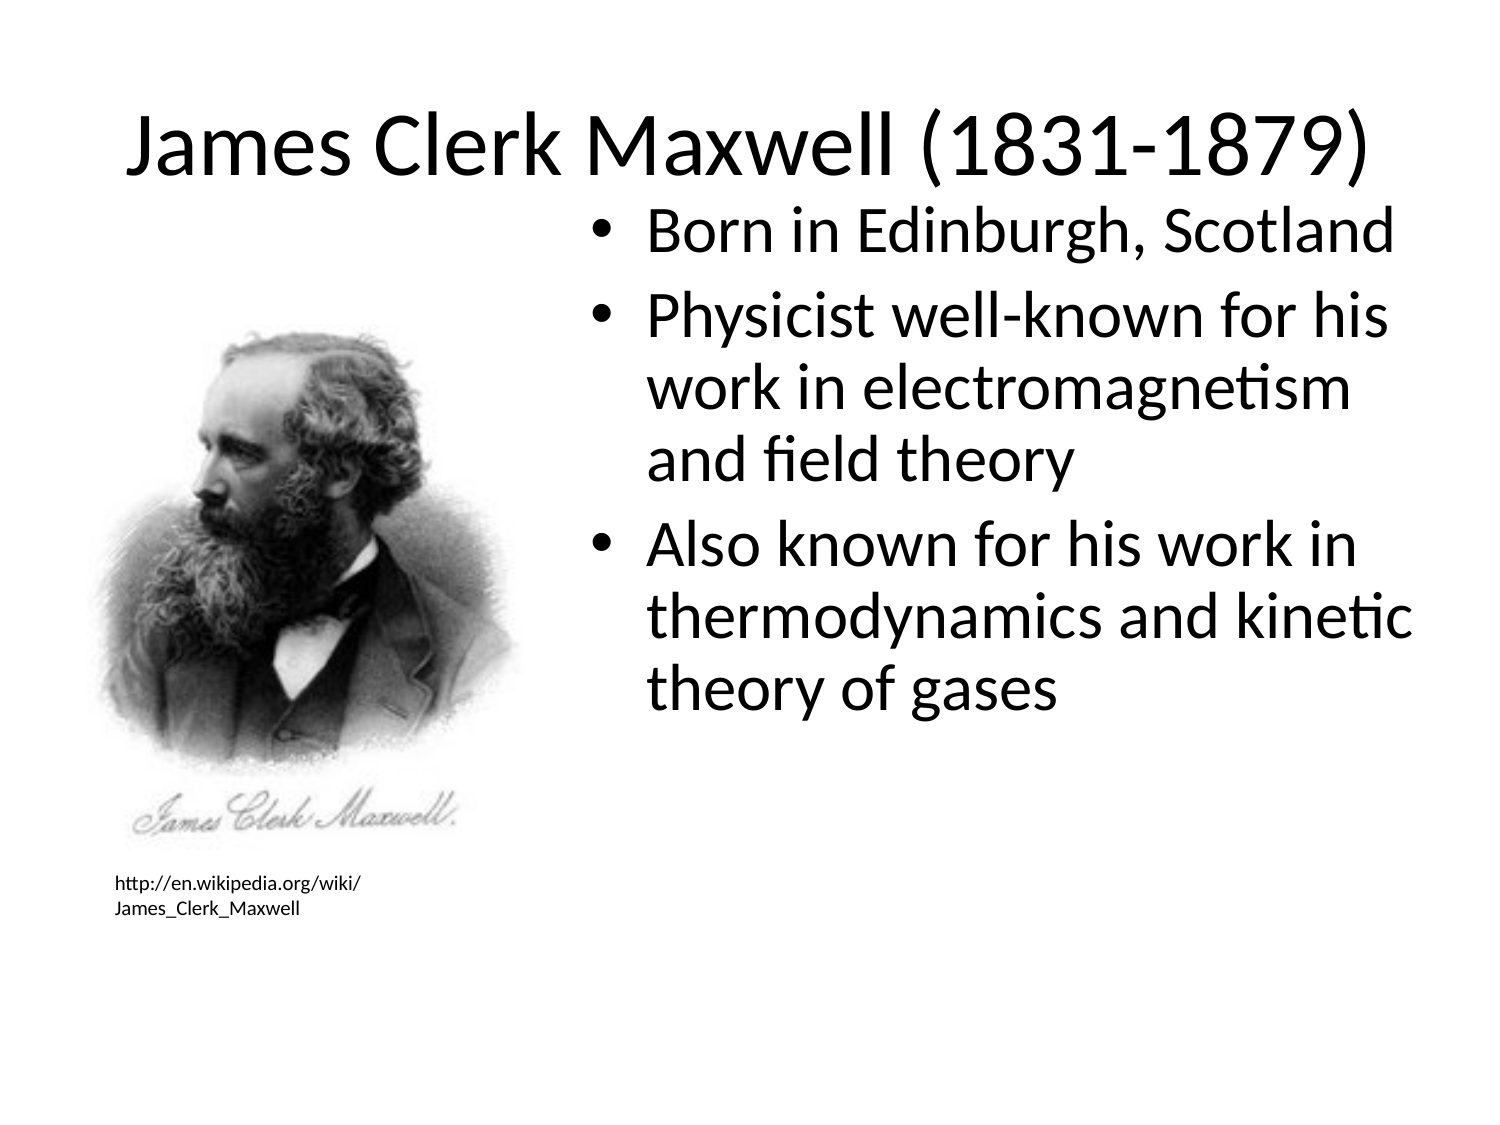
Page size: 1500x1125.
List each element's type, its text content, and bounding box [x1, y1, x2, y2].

title James Clerk Maxwell (1831-1879) [75, 45, 1425, 233]
picture [87, 324, 526, 851]
text_box http://en.wikipedia.org/wiki/James_Clerk_Maxwell [99, 862, 513, 928]
list Born in Edinburgh, Scotland Physicist well-known for his work in electromagnetism and field theory Also known for his work in thermodynamics and kinetic theory of gases [575, 187, 1463, 963]
